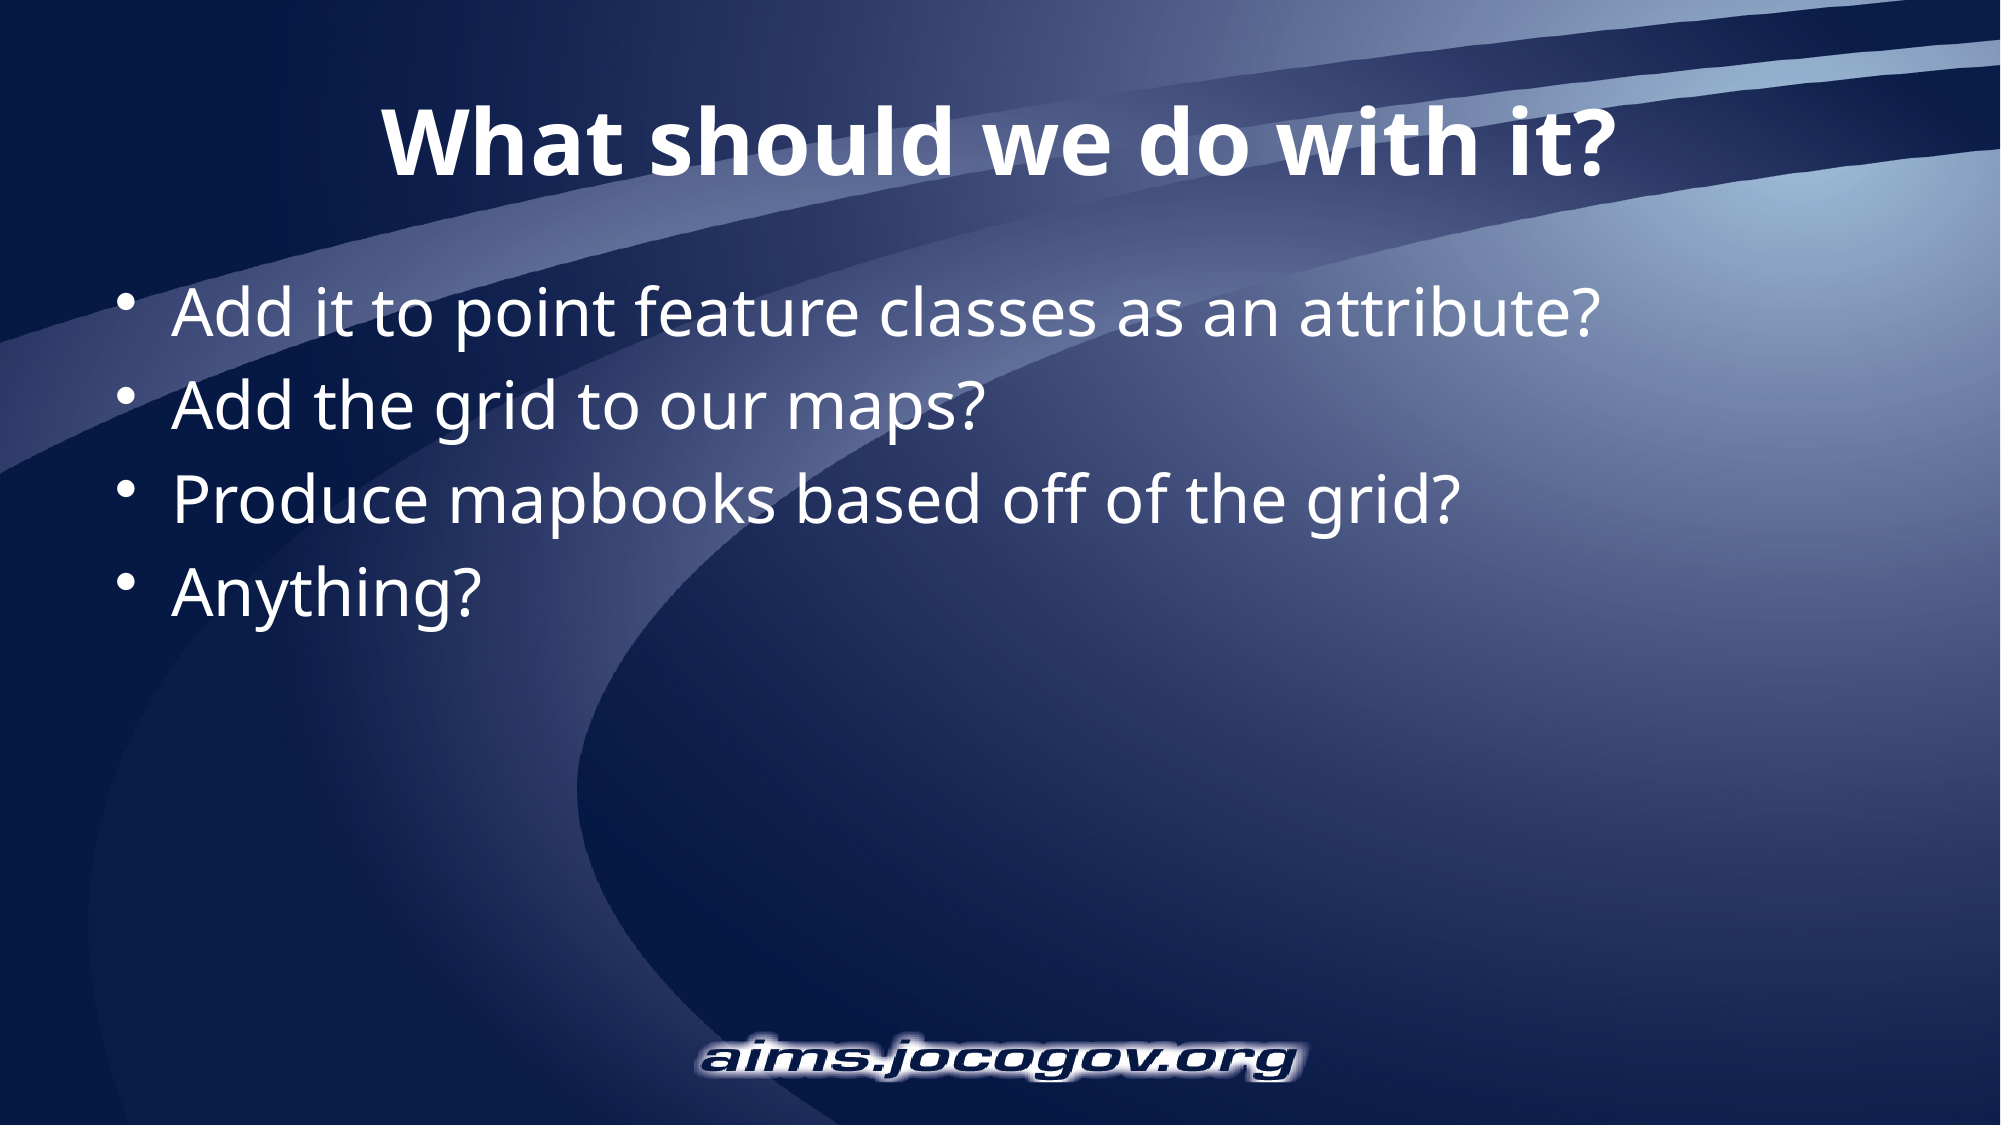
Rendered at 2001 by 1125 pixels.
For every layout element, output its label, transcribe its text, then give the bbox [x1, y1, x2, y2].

picture [0, 0, 2001, 1125]
list Add it to point feature classes as an attribute? Add the grid to our maps? Produce mapbooks based off of the grid? Anything? [99, 262, 1900, 1005]
title What should we do with it? [99, 45, 1900, 233]
